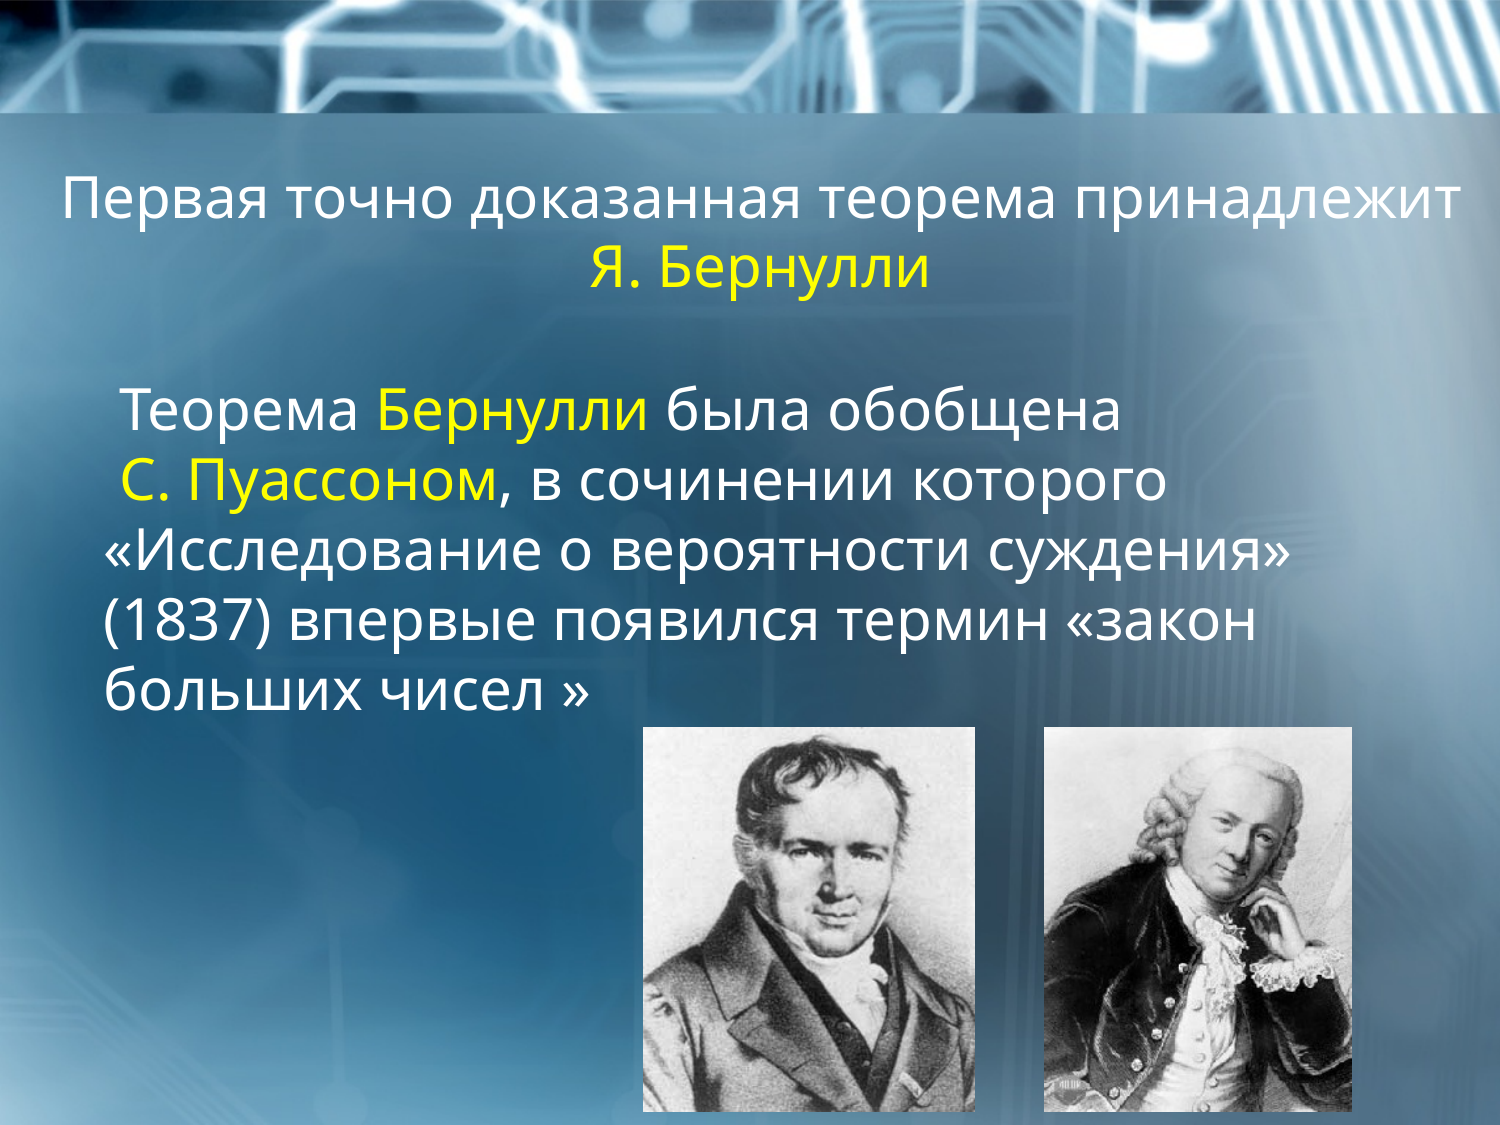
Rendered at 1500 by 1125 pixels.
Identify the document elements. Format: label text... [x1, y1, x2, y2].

title Теорема Бернулли была обобщена С. Пуассоном, в сочинении которого «Исследование о вероятности суждения» (1837) впервые появился термин «закон больших чисел » [13, 444, 1440, 1071]
picture [0, 367, 1500, 1125]
picture [0, 0, 1500, 152]
text_box Первая точно доказанная теорема принадлежит Я. Бернулли [0, 152, 1500, 367]
